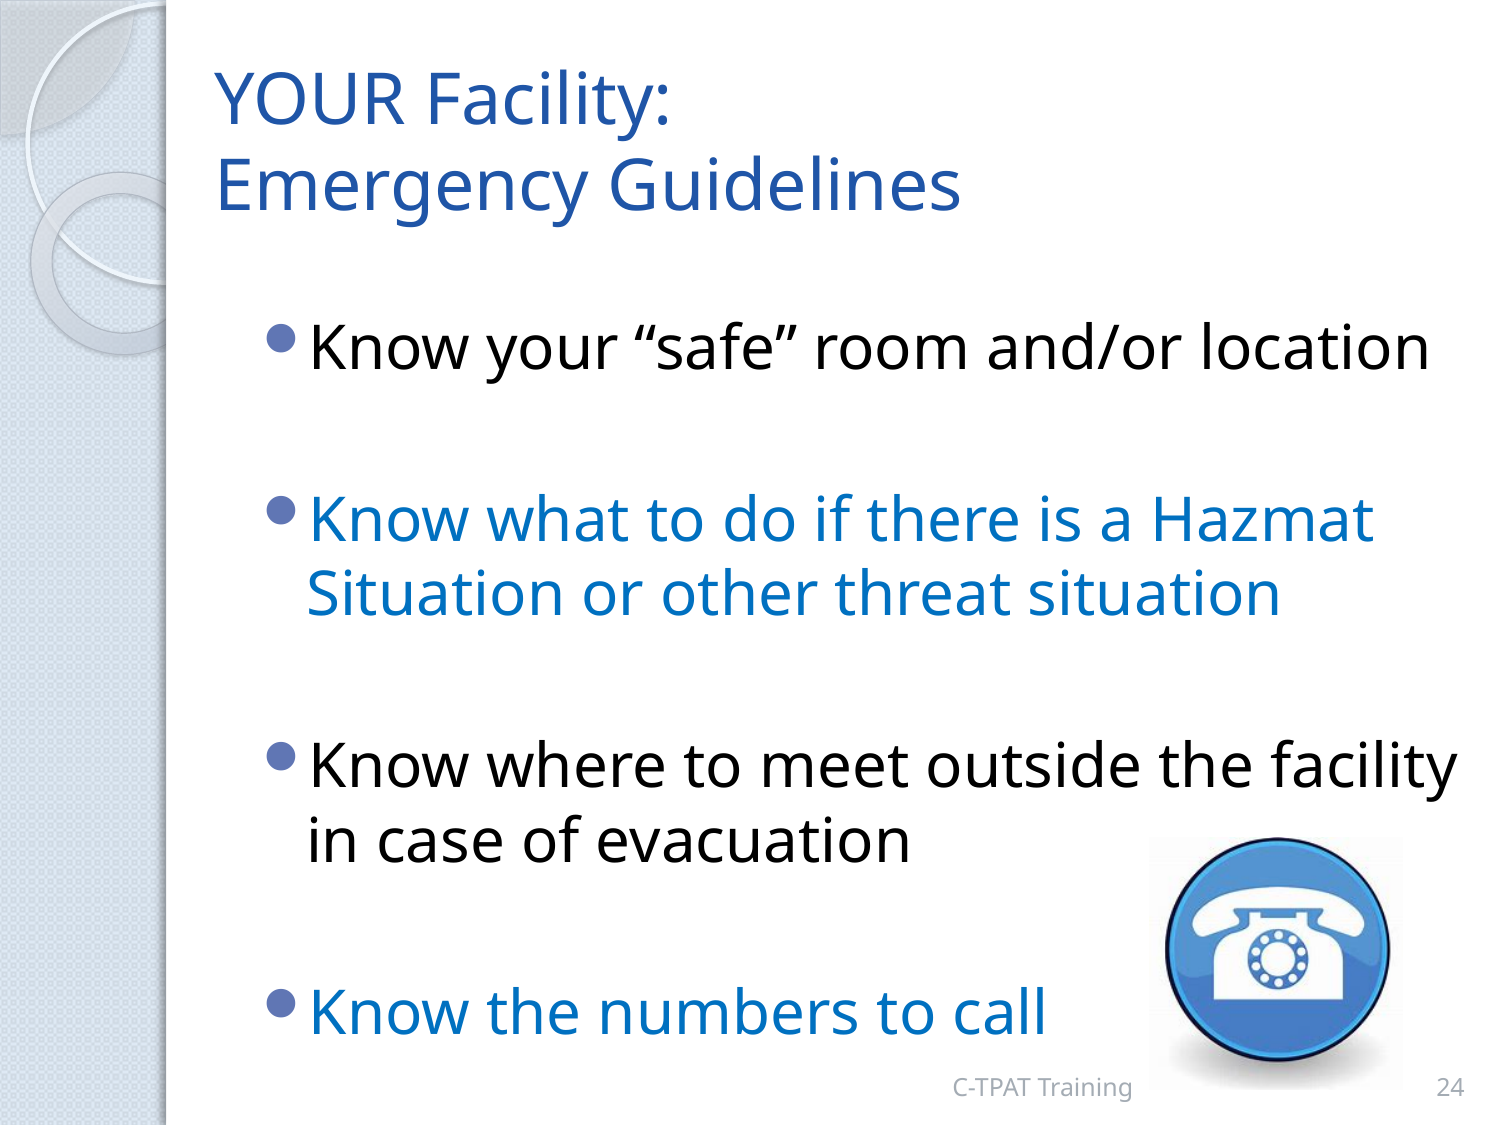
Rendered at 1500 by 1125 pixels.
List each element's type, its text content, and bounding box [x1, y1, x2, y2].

list Know your “safe” room and/or location Know what to do if there is a Hazmat Situation or other threat situation Know where to meet outside the facility in case of evacuation Know the numbers to call [235, 299, 1475, 1063]
footer C-TPAT Training [937, 1034, 1413, 1113]
picture [1149, 837, 1403, 1090]
title YOUR Facility: Emergency Guidelines [200, 45, 1466, 233]
slide_number 24 [1413, 1034, 1488, 1113]
